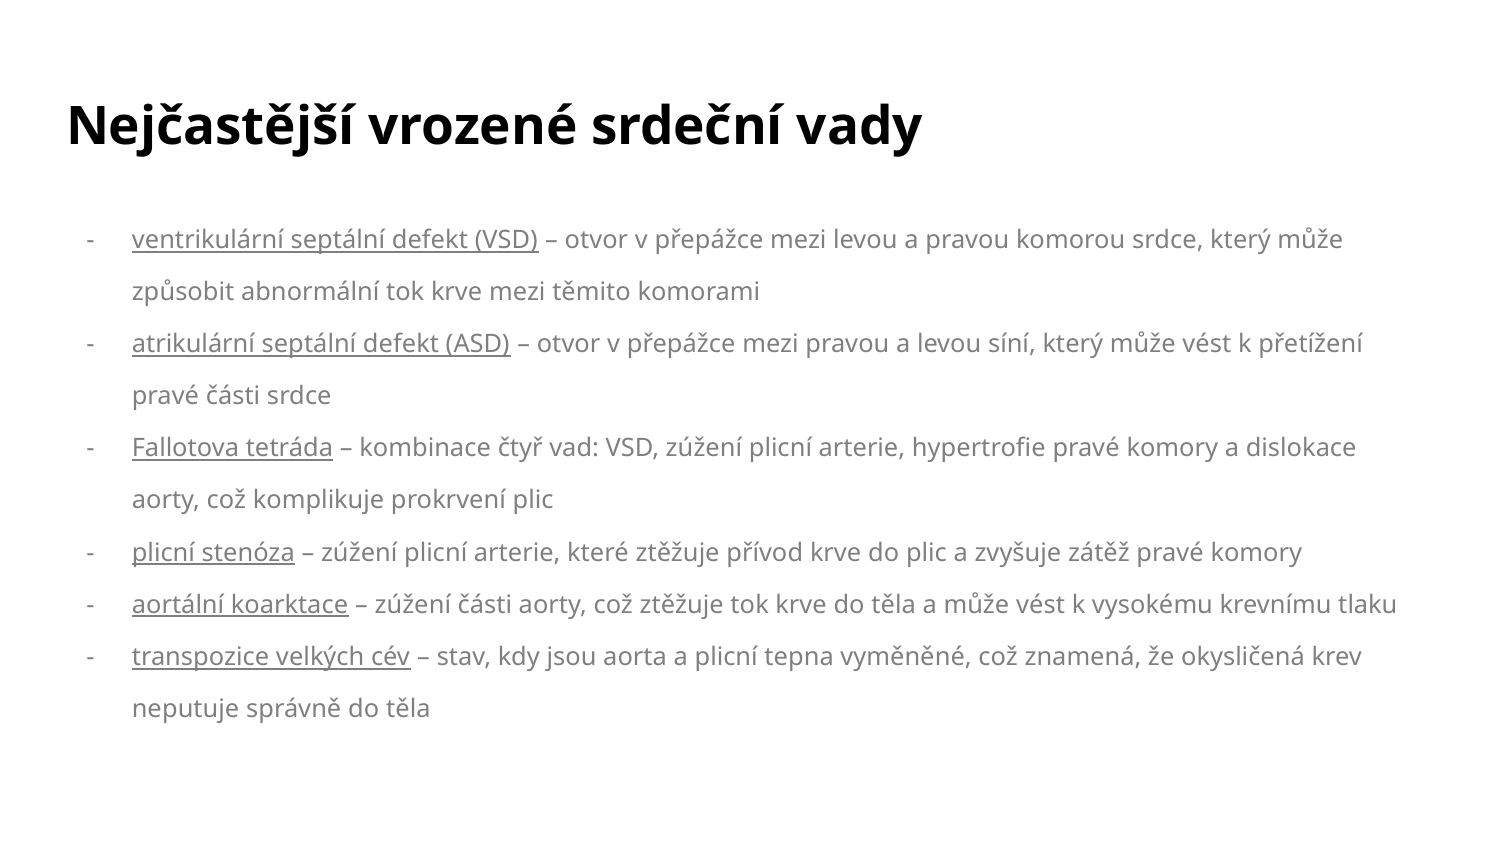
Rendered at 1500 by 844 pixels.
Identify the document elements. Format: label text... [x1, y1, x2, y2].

title Nejčastější vrozené srdeční vady [51, 72, 1449, 176]
list ventrikulární septální defekt (VSD) – otvor v přepážce mezi levou a pravou komorou srdce, který může způsobit abnormální tok krve mezi těmito komorami atrikulární septální defekt (ASD) – otvor v přepážce mezi pravou a levou síní, který může vést k přetížení pravé části srdce Fallotova tetráda – kombinace čtyř vad: VSD, zúžení plicní arterie, hypertrofie pravé komory a dislokace aorty, což komplikuje prokrvení plic plicní stenóza – zúžení plicní arterie, které ztěžuje přívod krve do plic a zvyšuje zátěž pravé komory aortální koarktace – zúžení části aorty, což ztěžuje tok krve do těla a může vést k vysokému krevnímu tlaku transpozice velkých cév – stav, kdy jsou aorta a plicní tepna vyměněné, což znamená, že okysličená krev neputuje správně do těla [51, 189, 1449, 750]
